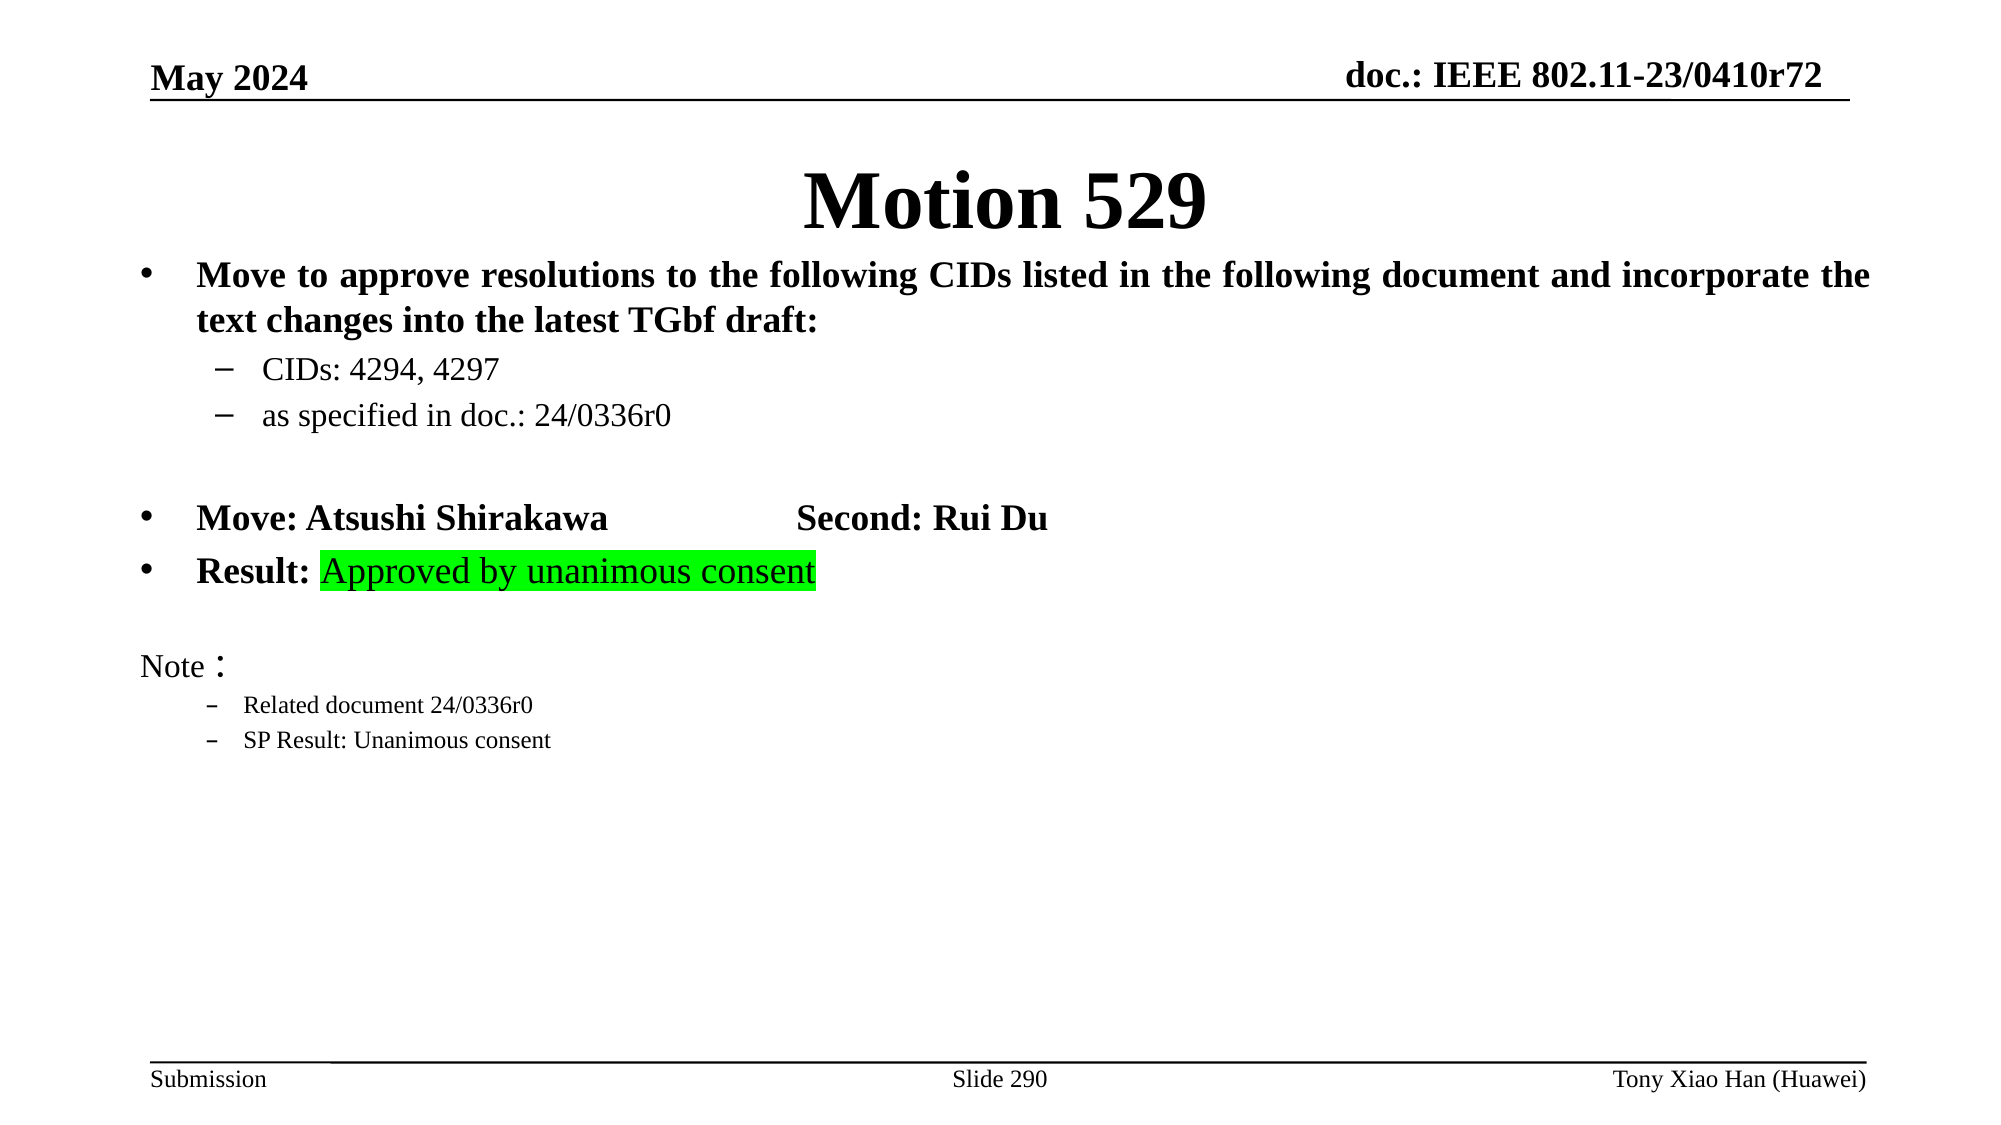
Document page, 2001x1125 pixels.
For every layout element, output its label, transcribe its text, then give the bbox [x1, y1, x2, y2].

text_box Move to approve resolutions to the following CIDs listed in the following document and incorporate the text changes into the latest TGbf draft: CIDs: 4294, 4297 as specified in doc.: 24/0336r0 Move: Atsushi Shirakawa Second: Rui Du Result: Approved by unanimous consent Note： Related document 24/0336r0 SP Result: Unanimous consent [125, 212, 1888, 988]
text_box Motion 529 [368, 137, 1644, 212]
